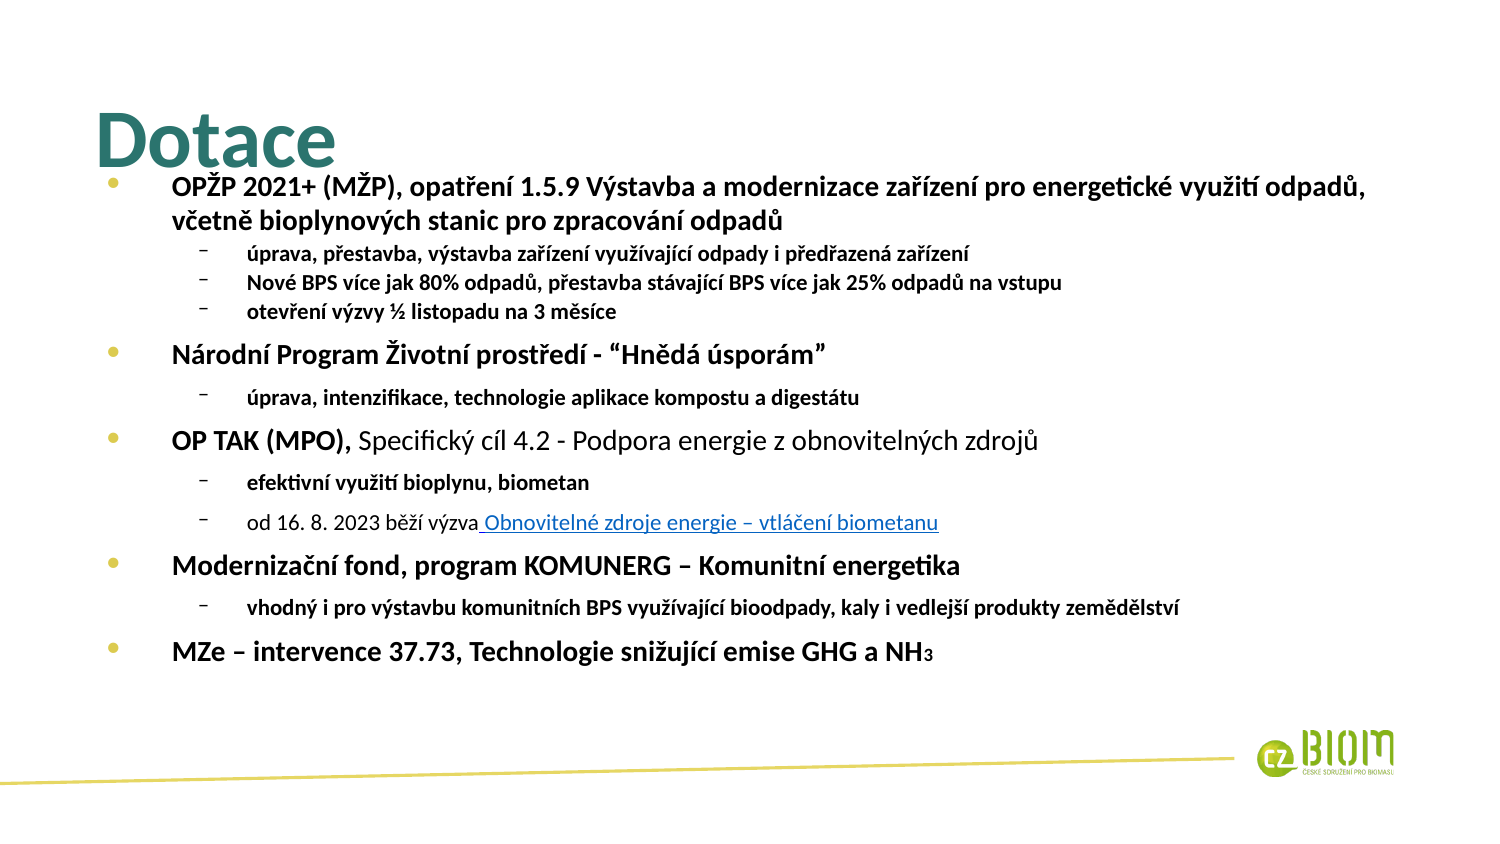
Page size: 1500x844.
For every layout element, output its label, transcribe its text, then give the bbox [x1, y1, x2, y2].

list OPŽP 2021+ (MŽP), opatření 1.5.9 Výstavba a modernizace zařízení pro energetické využití odpadů, včetně bioplynových stanic pro zpracování odpadů úprava, přestavba, výstavba zařízení využívající odpady i předřazená zařízení Nové BPS více jak 80% odpadů, přestavba stávající BPS více jak 25% odpadů na vstupu otevření výzvy ½ listopadu na 3 měsíce Národní Program Životní prostředí - “Hnědá úsporám” úprava, intenzifikace, technologie aplikace kompostu a digestátu OP TAK (MPO), Specifický cíl 4.2 - Podpora energie z obnovitelných zdrojů efektivní využití bioplynu, biometan od 16. 8. 2023 běží výzva Obnovitelné zdroje energie – vtláčení biometanu Modernizační fond, program KOMUNERG – Komunitní energetika vhodný i pro výstavbu komunitních BPS využívající bioodpady, kaly i vedlejší produkty zemědělství MZe – intervence 37.73, Technologie snižující emise GHG a NH3 [81, 159, 1403, 774]
text_box Dotace [80, 69, 1119, 204]
